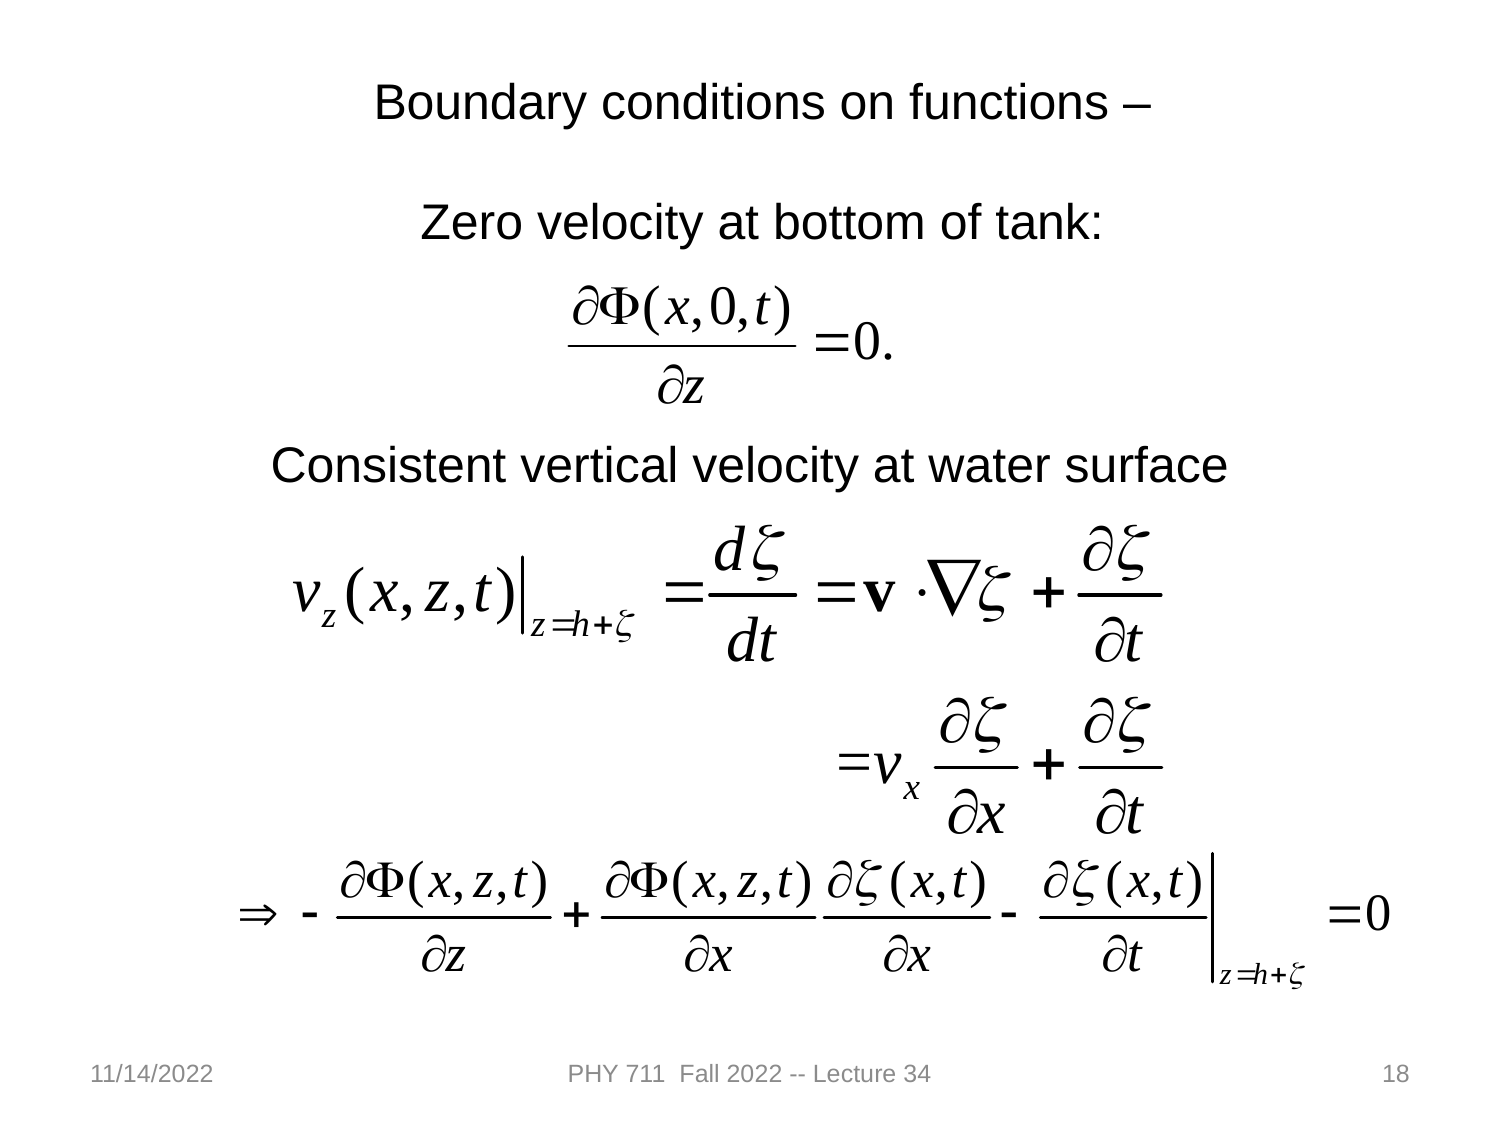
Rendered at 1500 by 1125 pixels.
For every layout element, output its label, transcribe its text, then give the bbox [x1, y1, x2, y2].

text_box Consistent vertical velocity at water surface [249, 424, 1250, 500]
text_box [286, 512, 1173, 844]
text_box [234, 845, 1396, 999]
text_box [562, 272, 898, 413]
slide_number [75, 1042, 425, 1103]
slide_number 18 [1074, 1042, 1425, 1103]
text_box Boundary conditions on functions – Zero velocity at bottom of tank: [150, 62, 1375, 318]
footer PHY 711 Fall 2022 -- Lecture 34 [512, 1042, 988, 1103]
